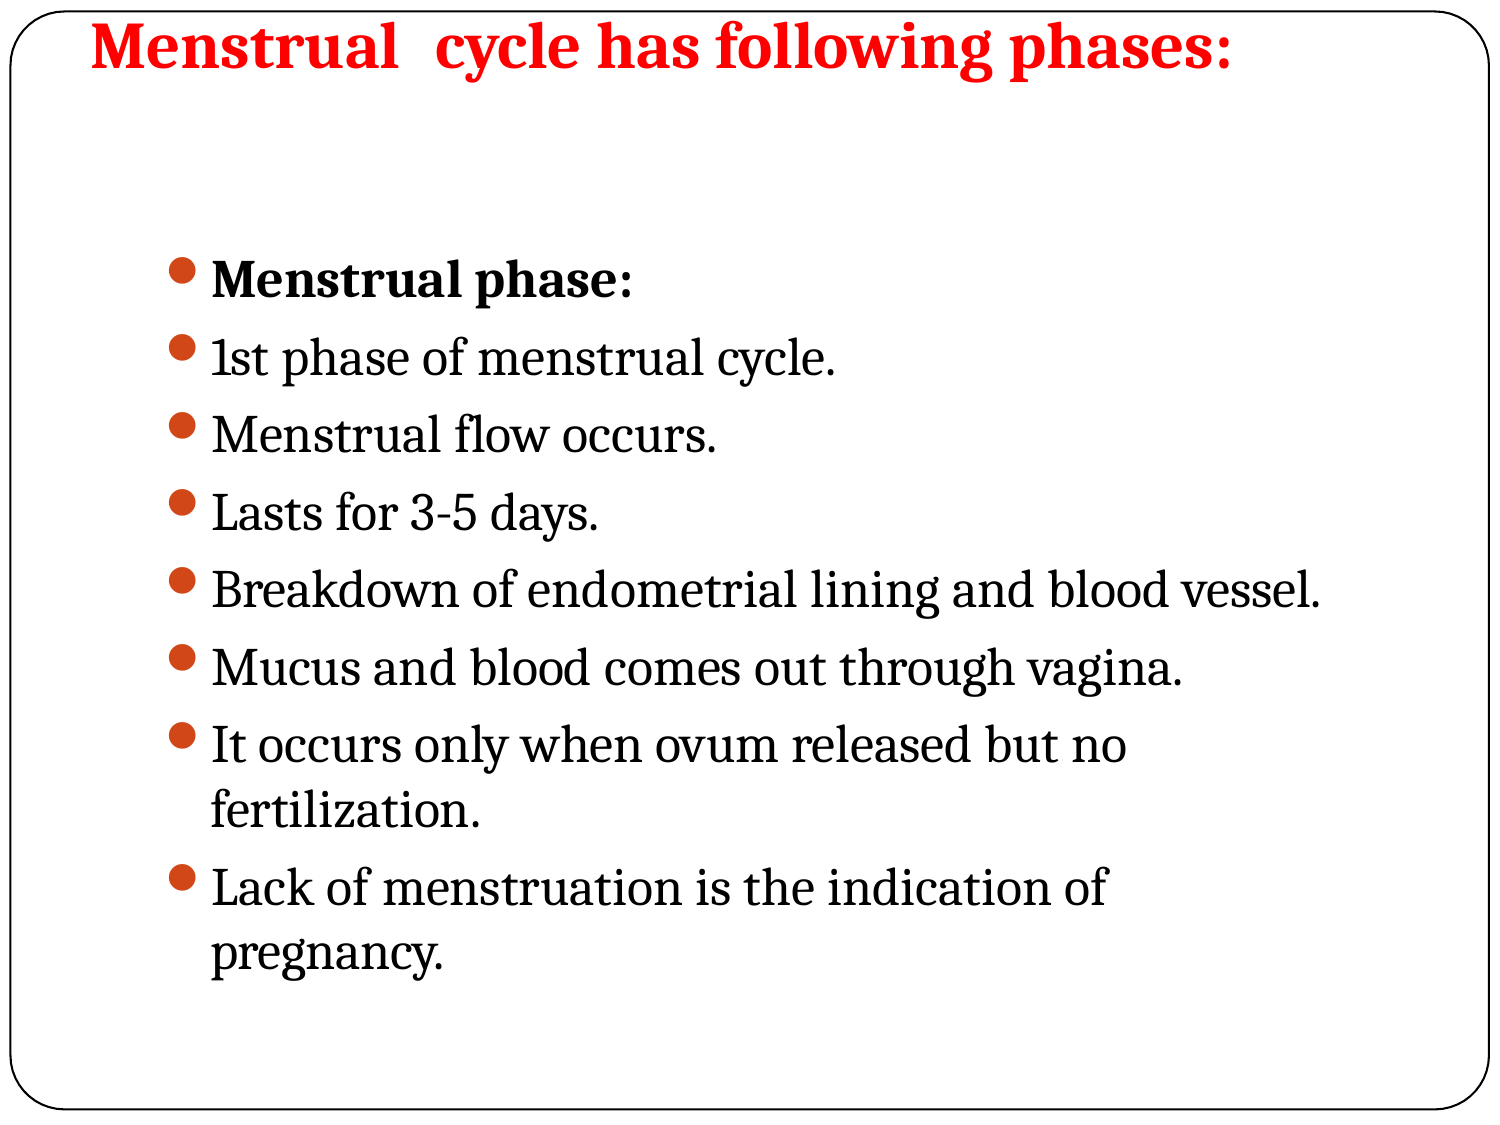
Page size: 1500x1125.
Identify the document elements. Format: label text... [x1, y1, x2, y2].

title Menstrual cycle has following phases: [87, 0, 1256, 190]
text_box Menstrual phase: 1st phase of menstrual cycle. Menstrual flow occurs. Lasts for 3-5 days. Breakdown of endometrial lining and blood vessel. Mucus and blood comes out through vagina. It occurs only when ovum released but no fertilization. Lack of menstruation is the indication of pregnancy. [162, 229, 1405, 981]
